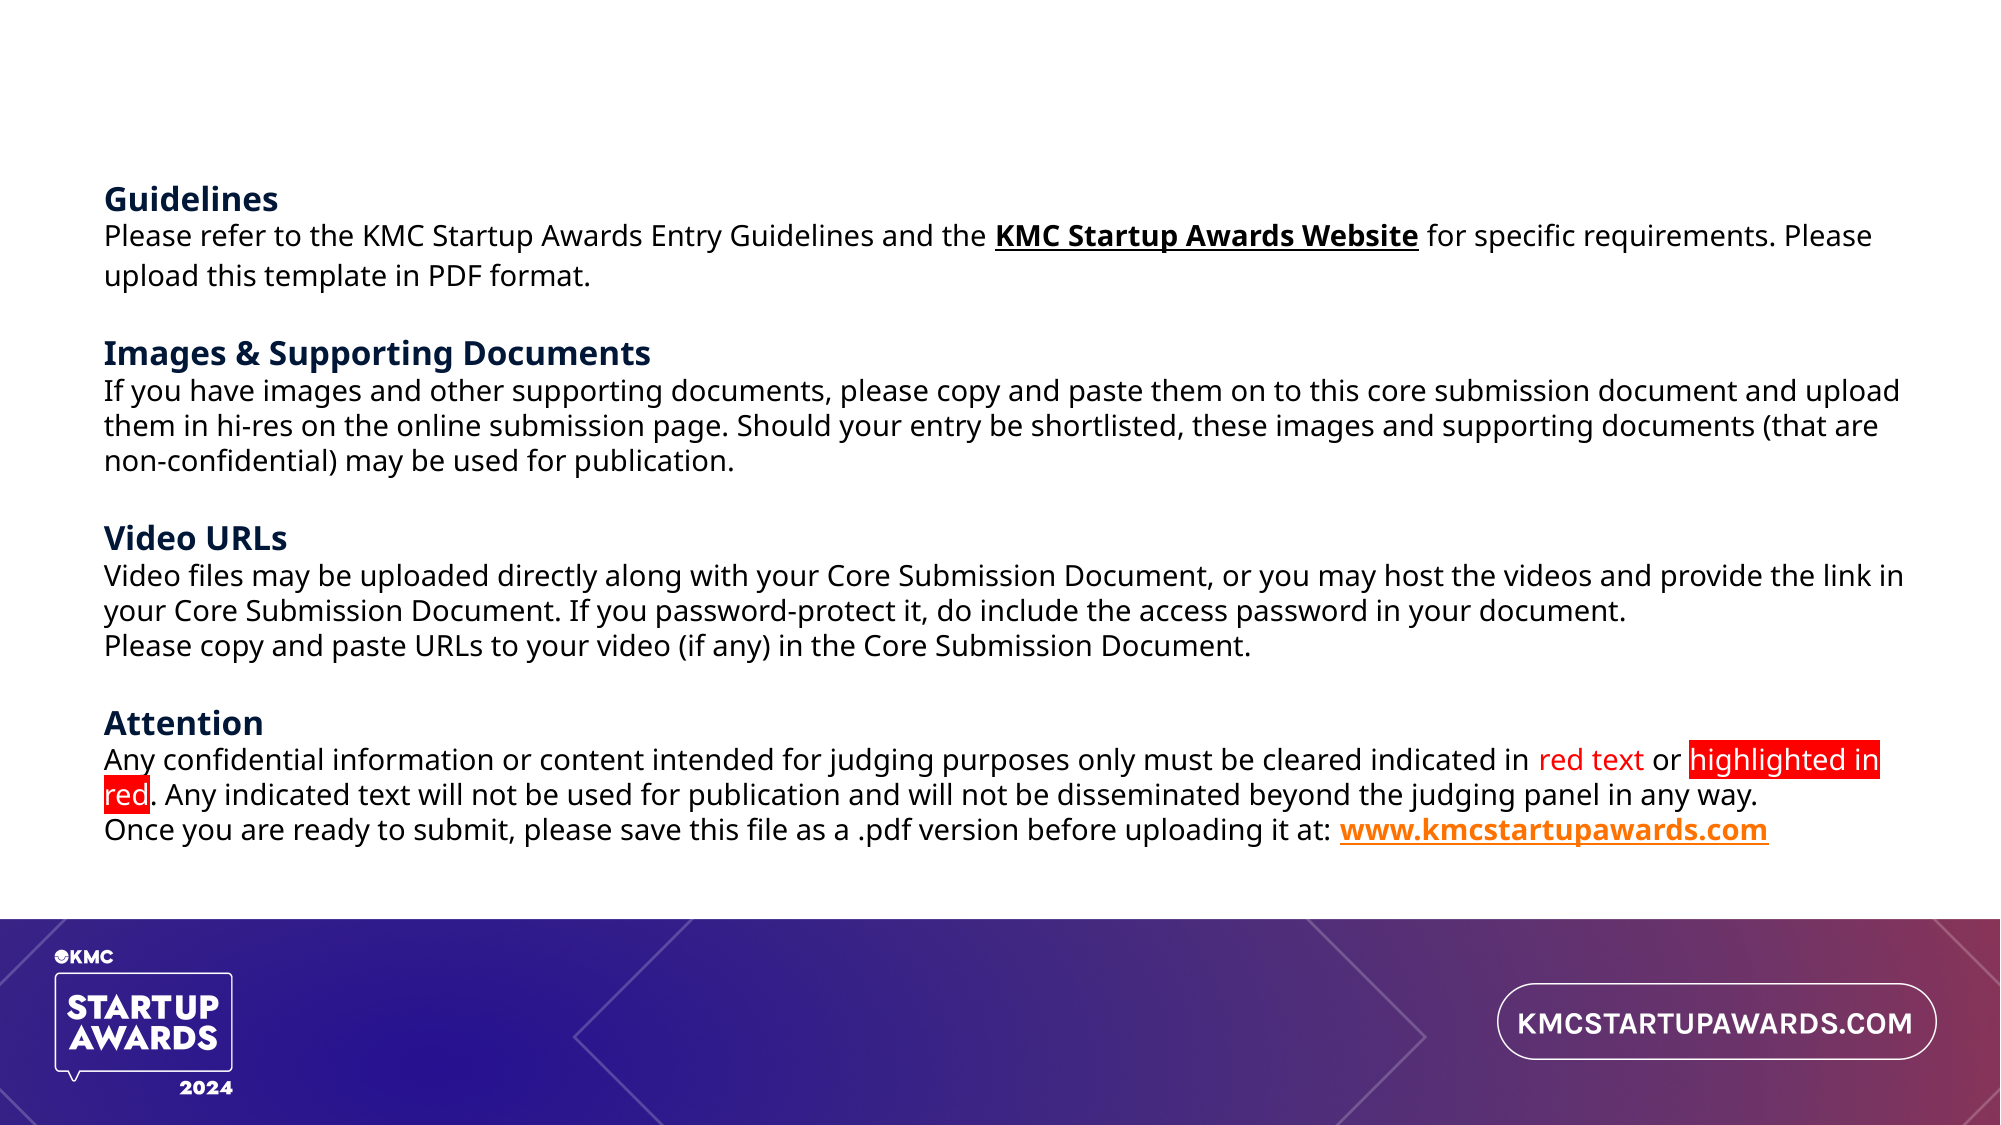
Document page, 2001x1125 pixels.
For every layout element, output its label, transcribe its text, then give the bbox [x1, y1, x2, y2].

text_box Guidelines Please refer to the KMC Startup Awards Entry Guidelines and the KMC Startup Awards Website for specific requirements. Please upload this template in PDF format. Images & Supporting Documents If you have images and other supporting documents, please copy and paste them on to this core submission document and upload them in hi-res on the online submission page. Should your entry be shortlisted, these images and supporting documents (that are non-confidential) may be used for publication. Video URLs Video files may be uploaded directly along with your Core Submission Document, or you may host the videos and provide the link in your Core Submission Document. If you password-protect it, do include the access password in your document. Please copy and paste URLs to your video (if any) in the Core Submission Document. Attention Any confidential information or content intended for judging purposes only must be cleared indicated in red text or highlighted in red. Any indicated text will not be used for publication and will not be disseminated beyond the judging panel in any way. Once you are ready to submit, please save this file as a .pdf version before uploading it at: www.kmcstartupawards.com [88, 170, 1956, 859]
picture [0, 918, 2000, 1125]
